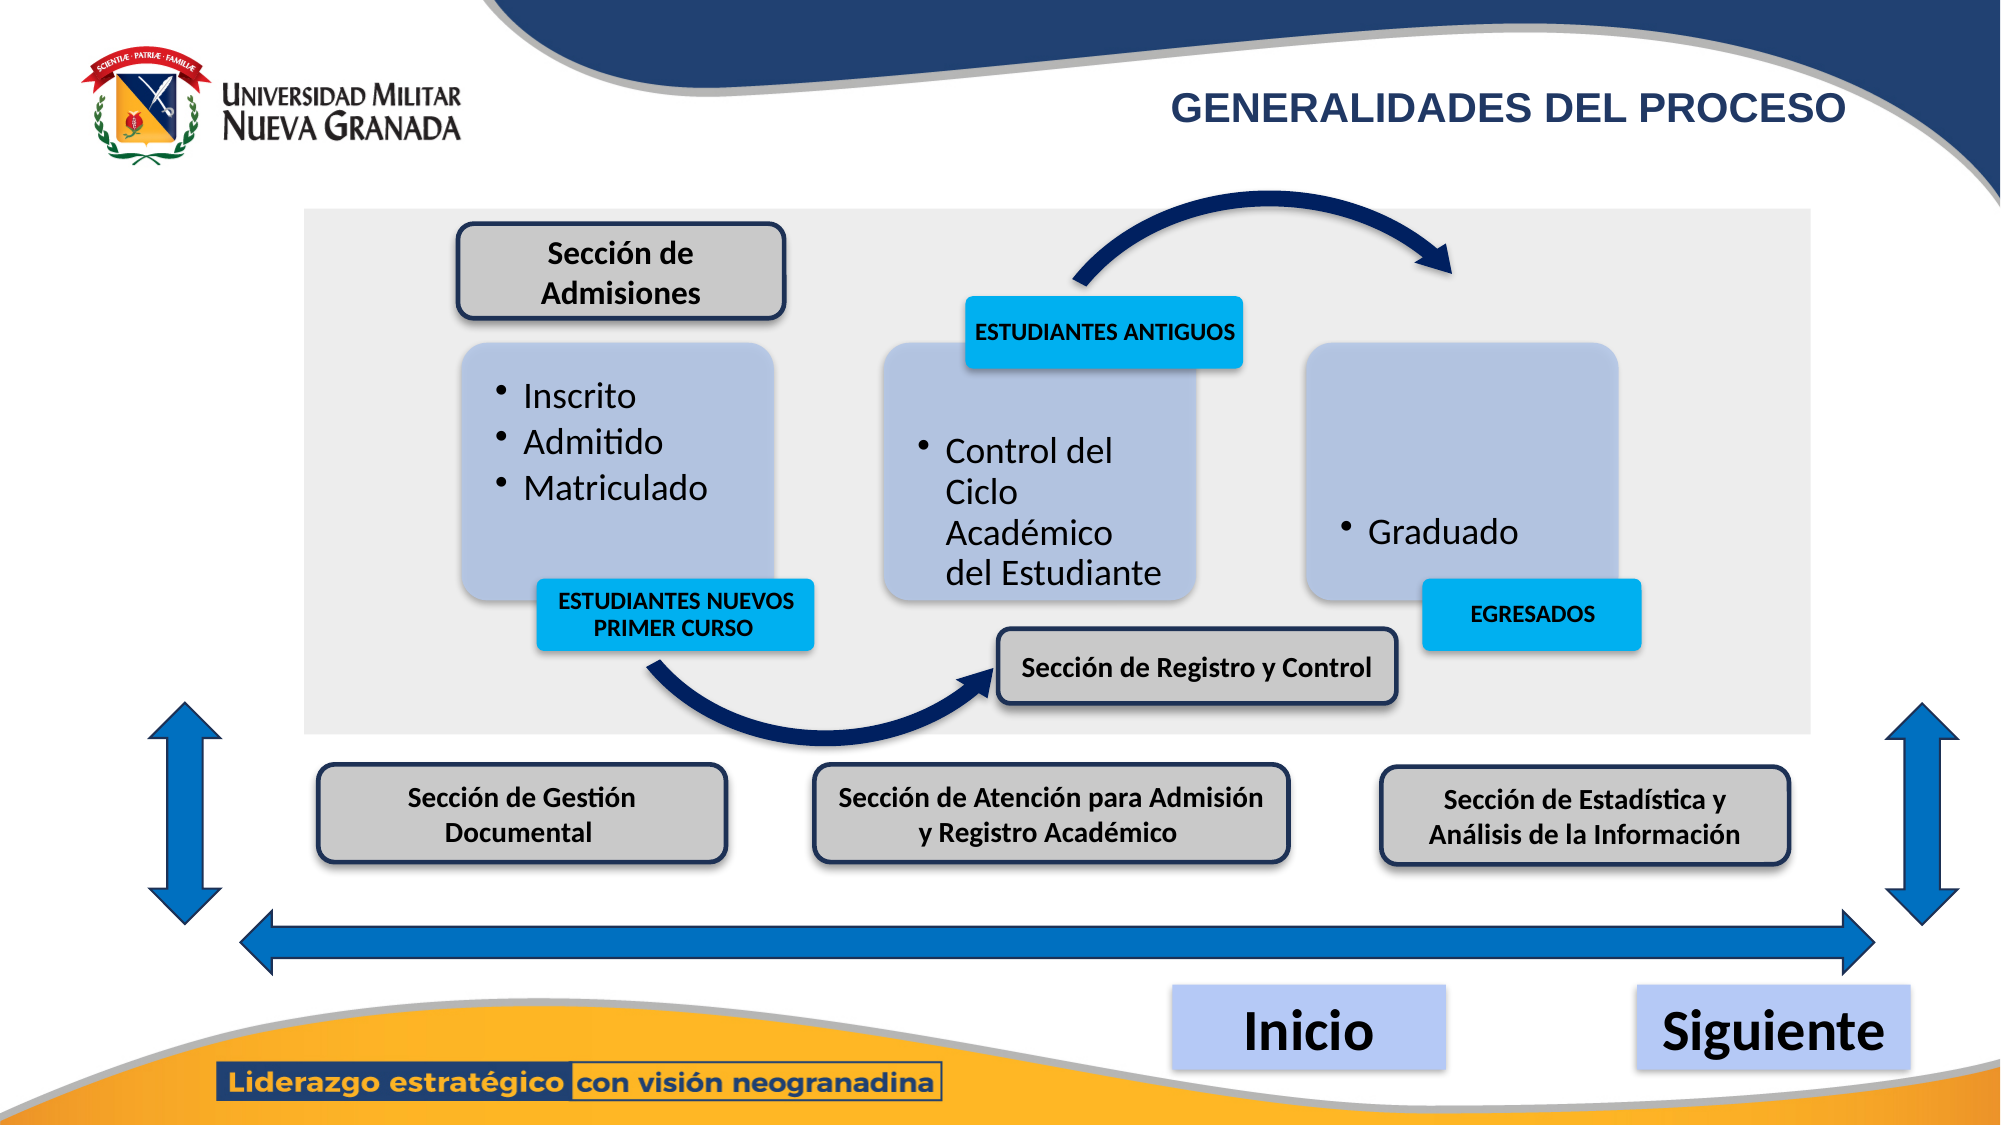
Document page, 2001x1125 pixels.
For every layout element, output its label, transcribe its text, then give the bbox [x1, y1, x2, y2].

text_box [239, 908, 1876, 977]
text_box [147, 701, 223, 926]
text_box Sección de Atención para Admisión y Registro Académico [813, 763, 1290, 864]
text_box Sección de Gestión Documental [317, 763, 728, 864]
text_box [304, 208, 1811, 735]
text_box Siguiente [1637, 984, 1911, 1070]
text_box Sección de Estadística y Análisis de la Información [1380, 765, 1791, 866]
picture [0, 0, 2001, 1125]
title GENERALIDADES DEL PROCESO [900, 41, 1863, 177]
text_box [1884, 702, 1961, 927]
text_box Inicio [1172, 984, 1446, 1070]
